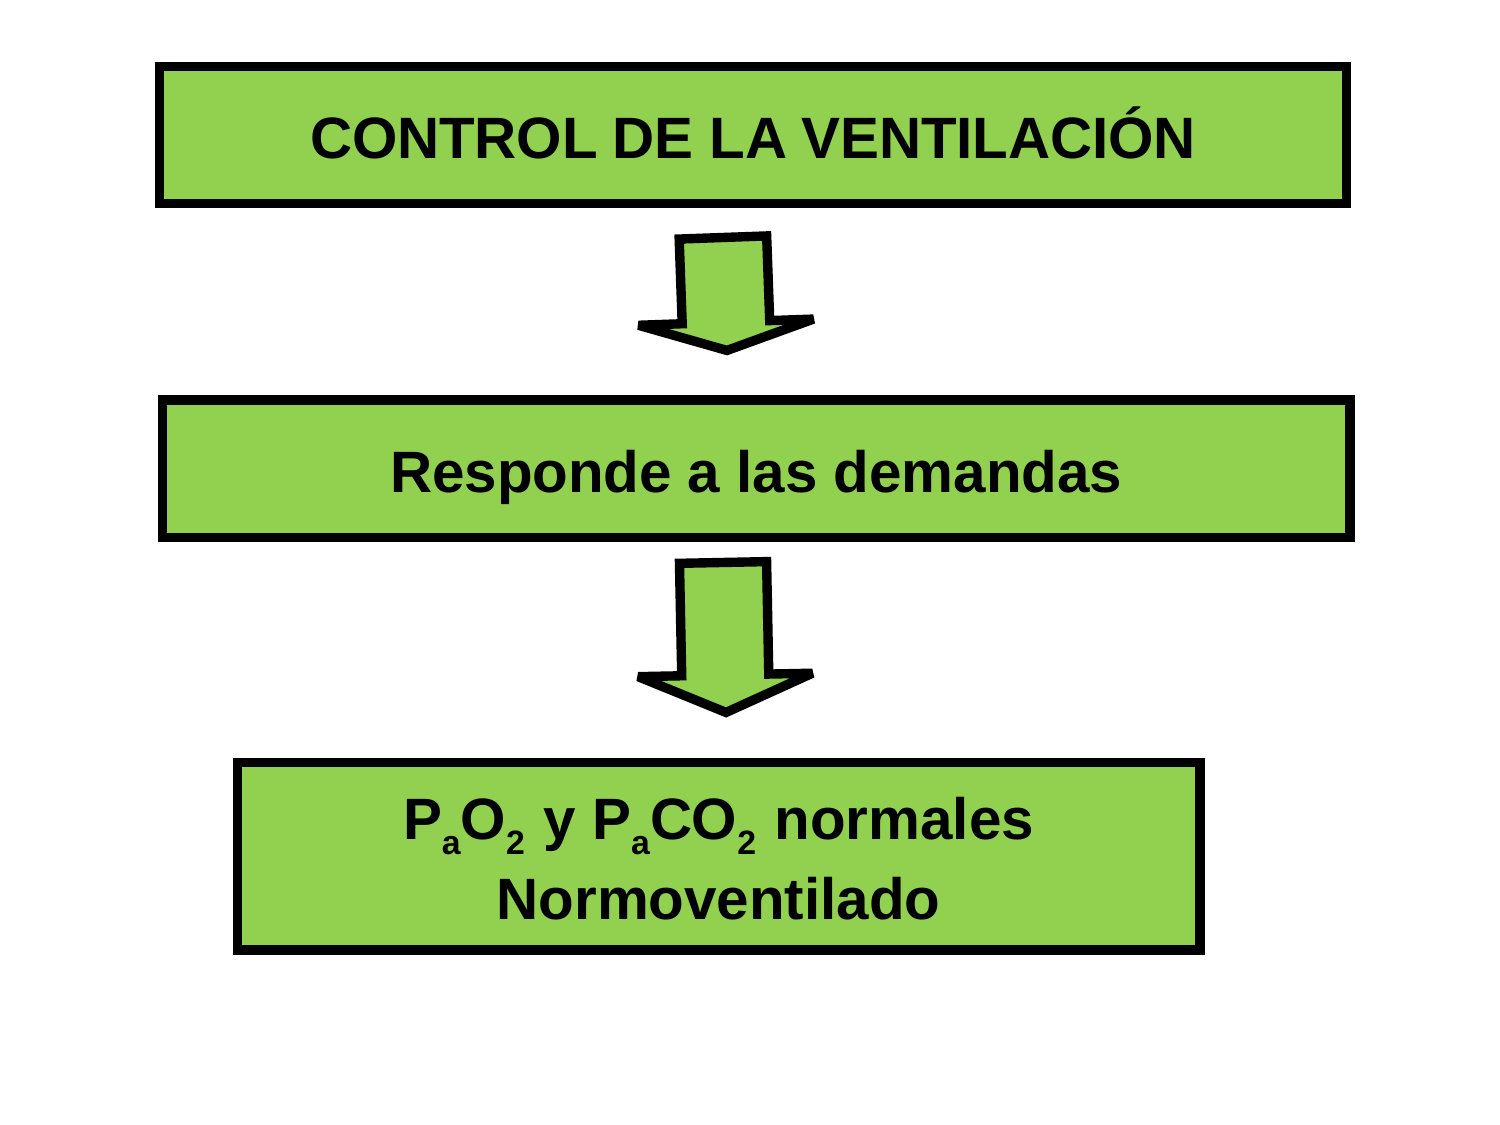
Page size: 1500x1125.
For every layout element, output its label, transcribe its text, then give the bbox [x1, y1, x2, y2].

text_box PaO2 y PaCO2 normales Normoventilado [237, 762, 1200, 950]
text_box Responde a las demandas [162, 399, 1350, 538]
text_box CONTROL DE LA VENTILACIÓN [159, 66, 1347, 204]
text_box [638, 235, 814, 351]
text_box [638, 561, 813, 713]
